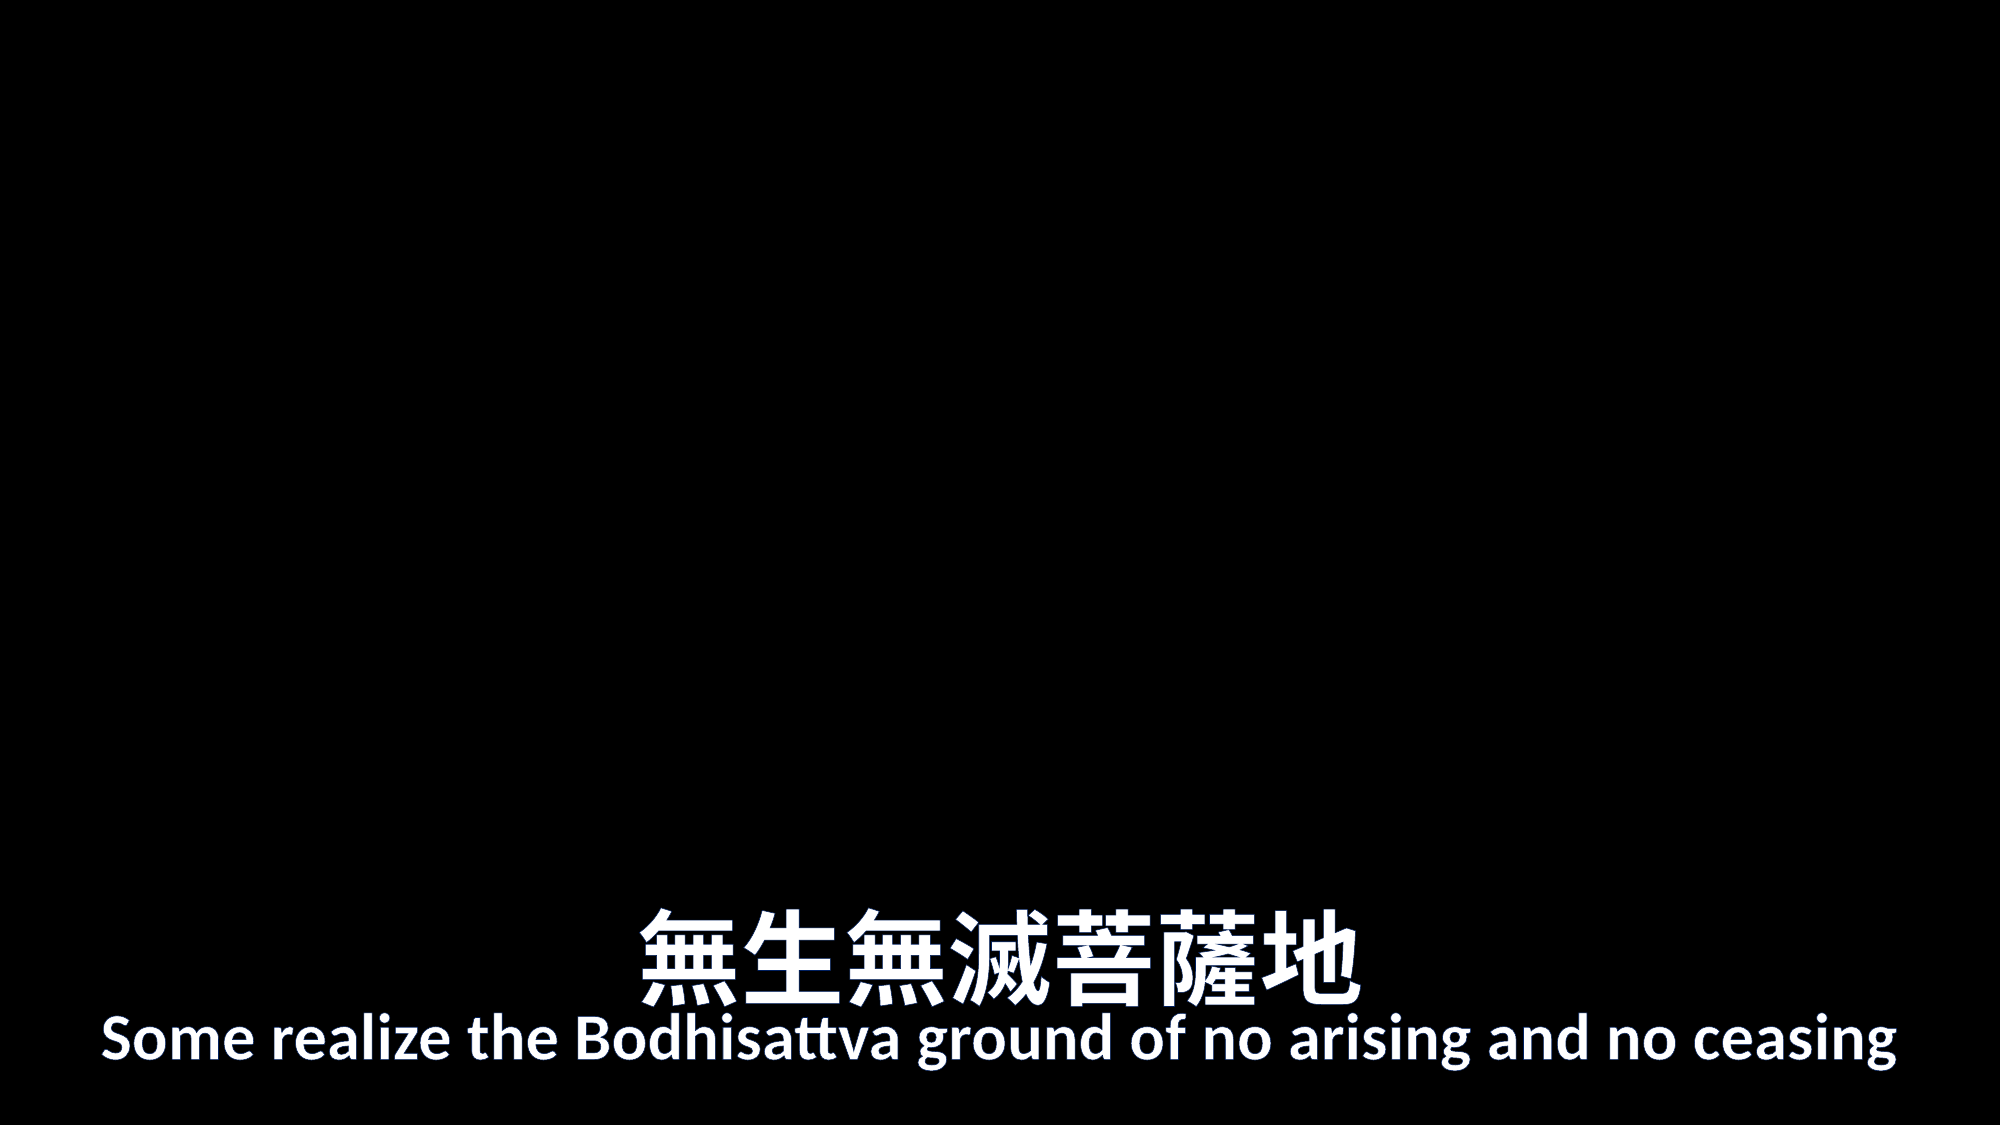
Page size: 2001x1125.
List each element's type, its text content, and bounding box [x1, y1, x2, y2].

subtitle Some realize the Bodhisattva ground of no arising and no ceasing [0, 996, 2000, 1090]
title 無生無滅菩薩地 [0, 869, 2000, 996]
